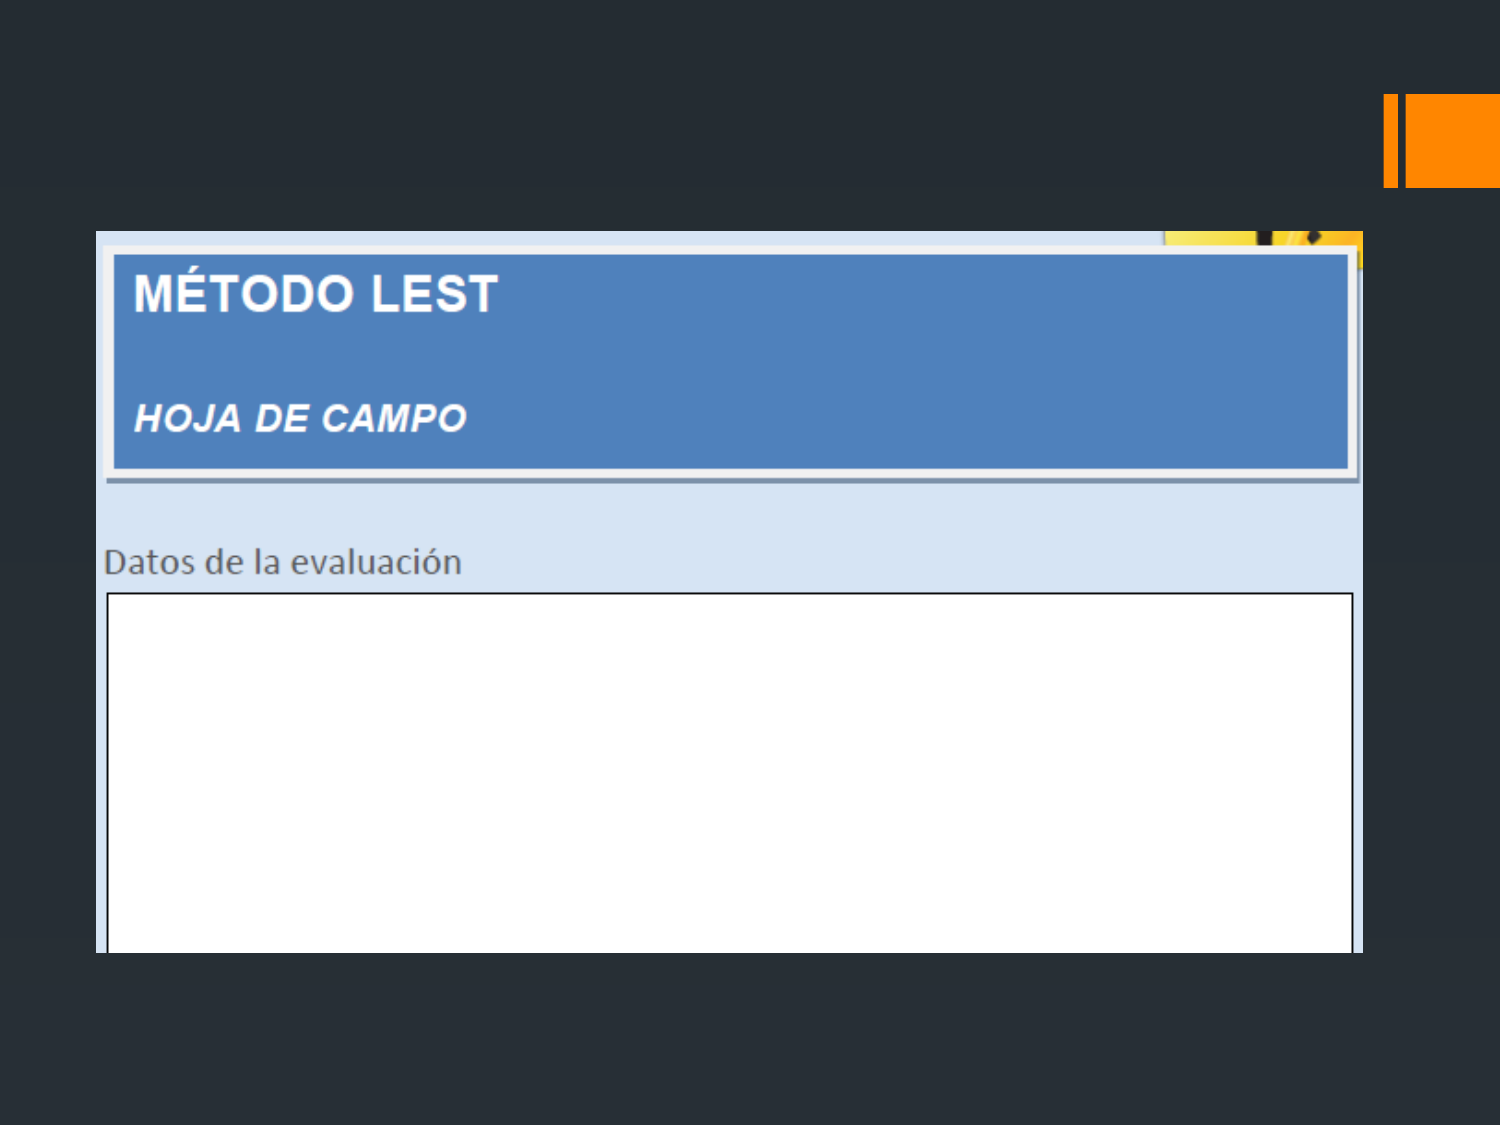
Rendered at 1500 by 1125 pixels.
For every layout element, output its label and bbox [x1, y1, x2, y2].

list [95, 231, 1363, 953]
